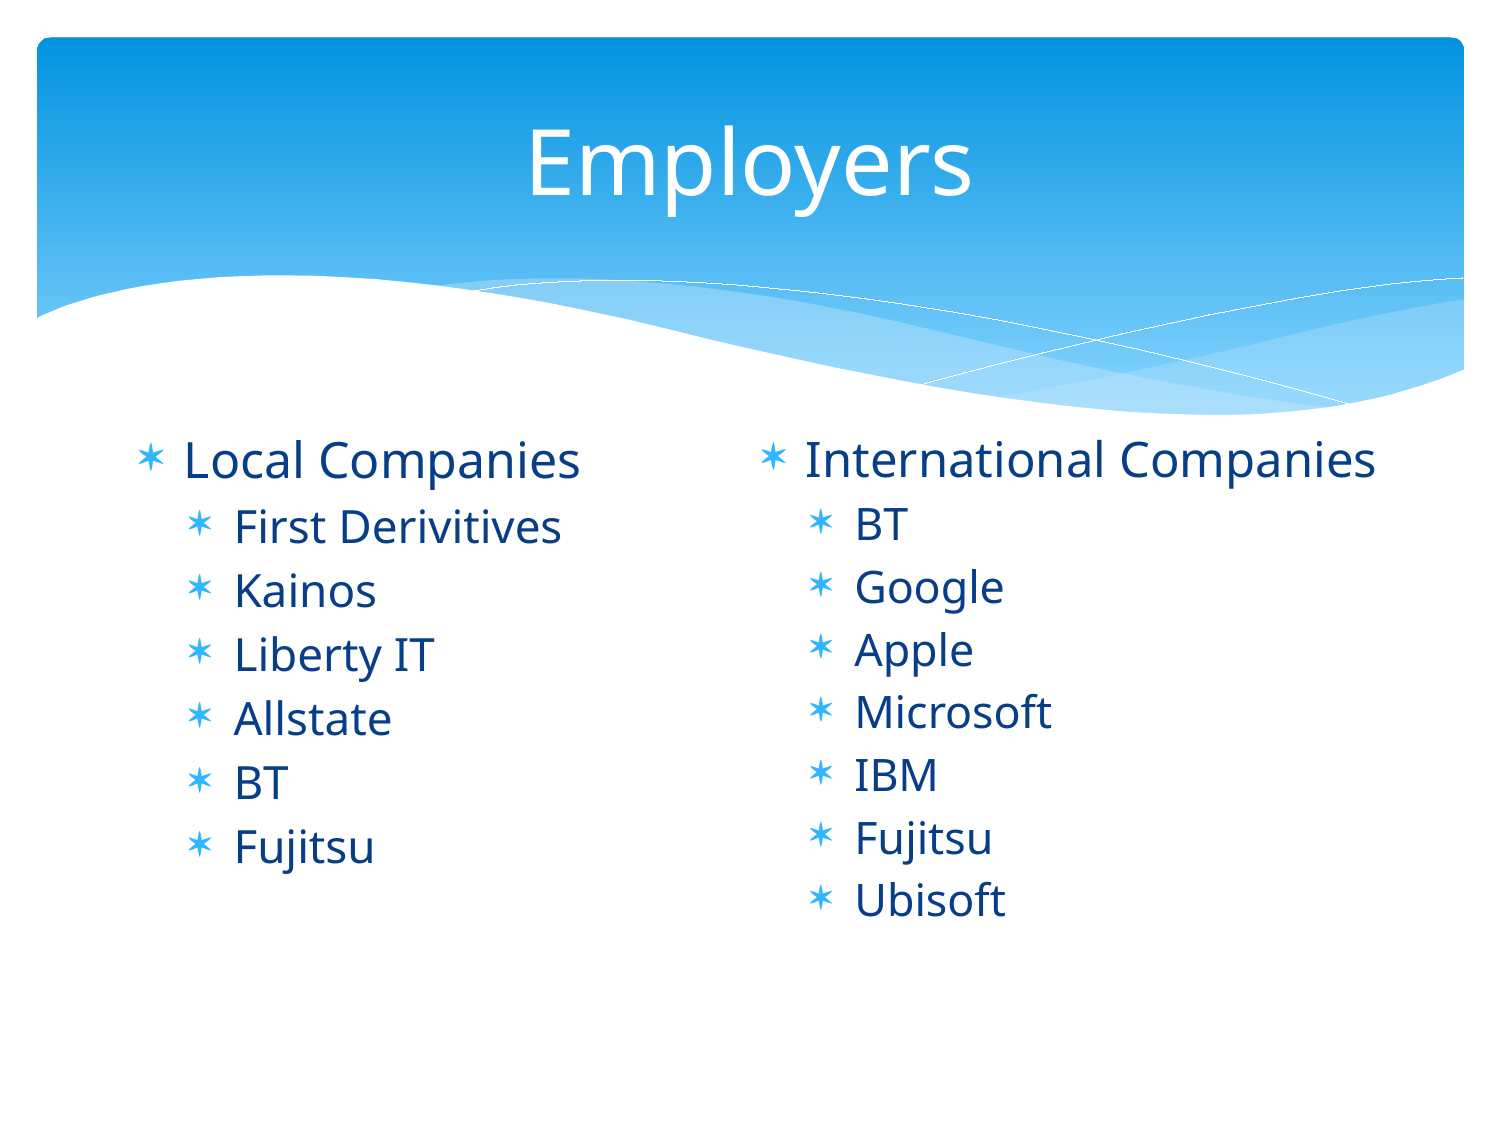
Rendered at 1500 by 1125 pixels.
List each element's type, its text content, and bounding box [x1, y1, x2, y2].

title Employers [75, 55, 1425, 261]
list International Companies BT Google Apple Microsoft IBM Fujitsu Ubisoft [746, 420, 1397, 987]
text_box Local Companies First Derivitives Kainos Liberty IT Allstate BT Fujitsu [123, 420, 632, 987]
